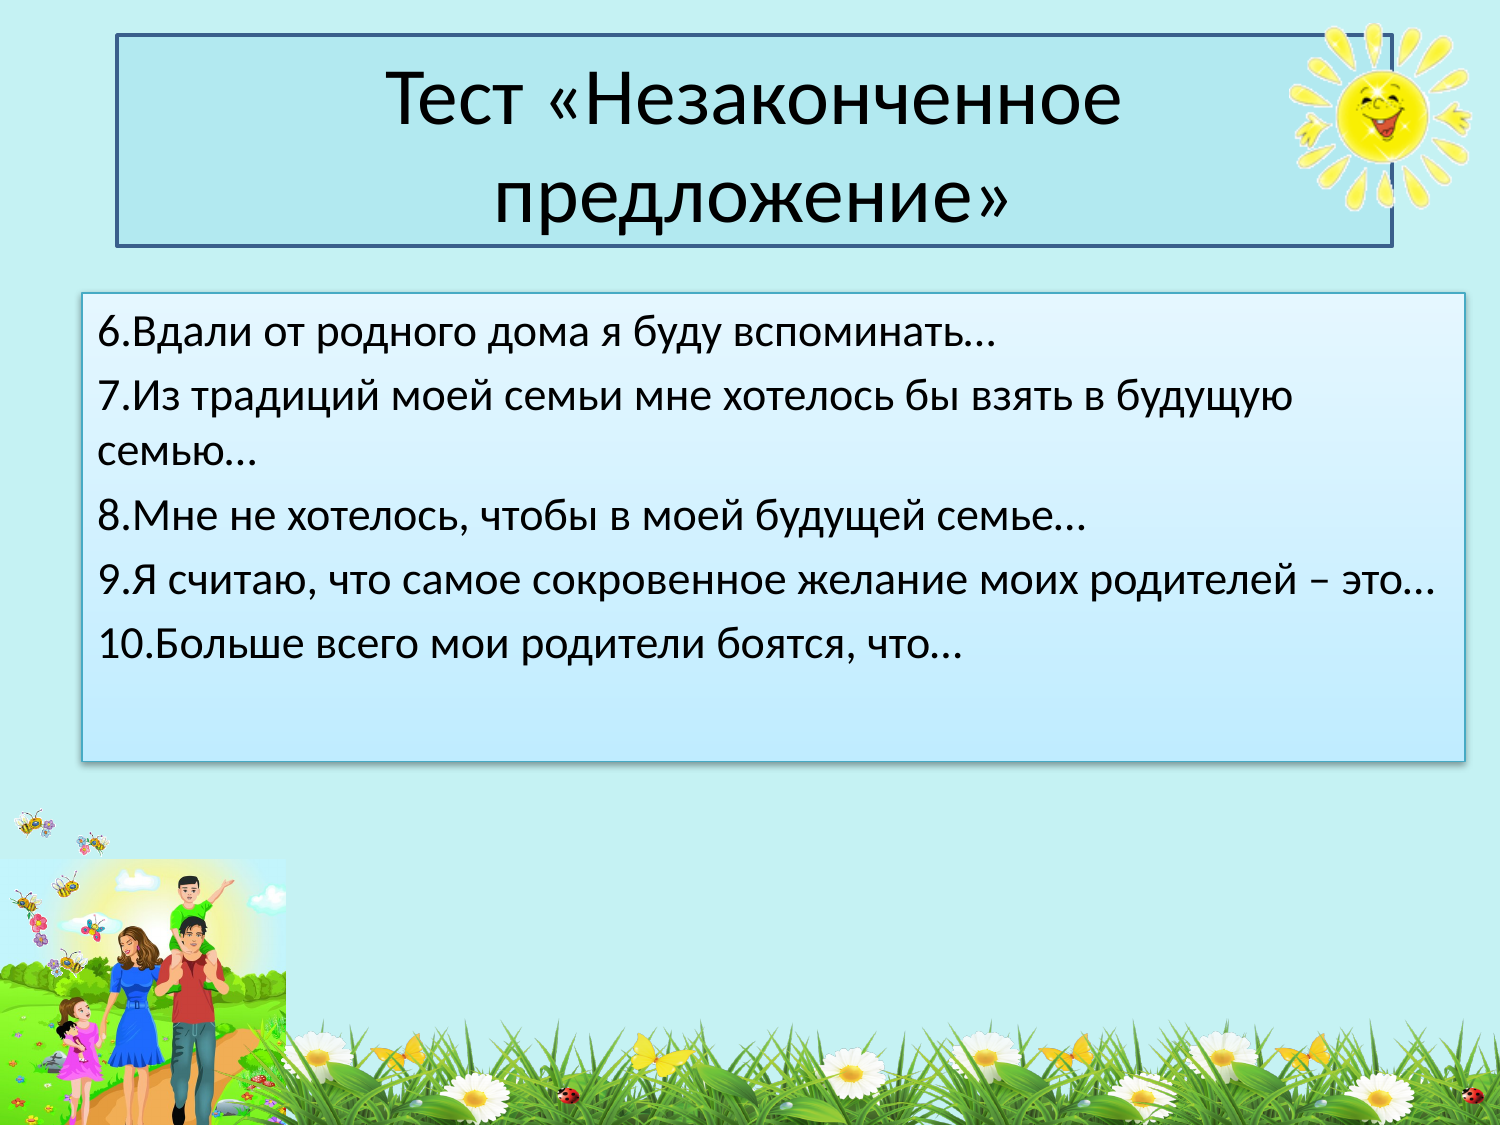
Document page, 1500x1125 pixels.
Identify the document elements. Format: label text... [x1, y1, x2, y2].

picture [1288, 23, 1474, 213]
subtitle 6.Вдали от родного дома я буду вспоминать… 7.Из традиций моей семьи мне хотелось бы взять в будущую семью… 8.Мне не хотелось, чтобы в моей будущей семье… 9.Я считаю, что самое сокровенное желание моих родителей – это… 10.Больше всего мои родители боятся, что… [81, 292, 1466, 762]
picture [0, 808, 1500, 1125]
title Тест «Незаконченное предложение» [115, 33, 1394, 248]
